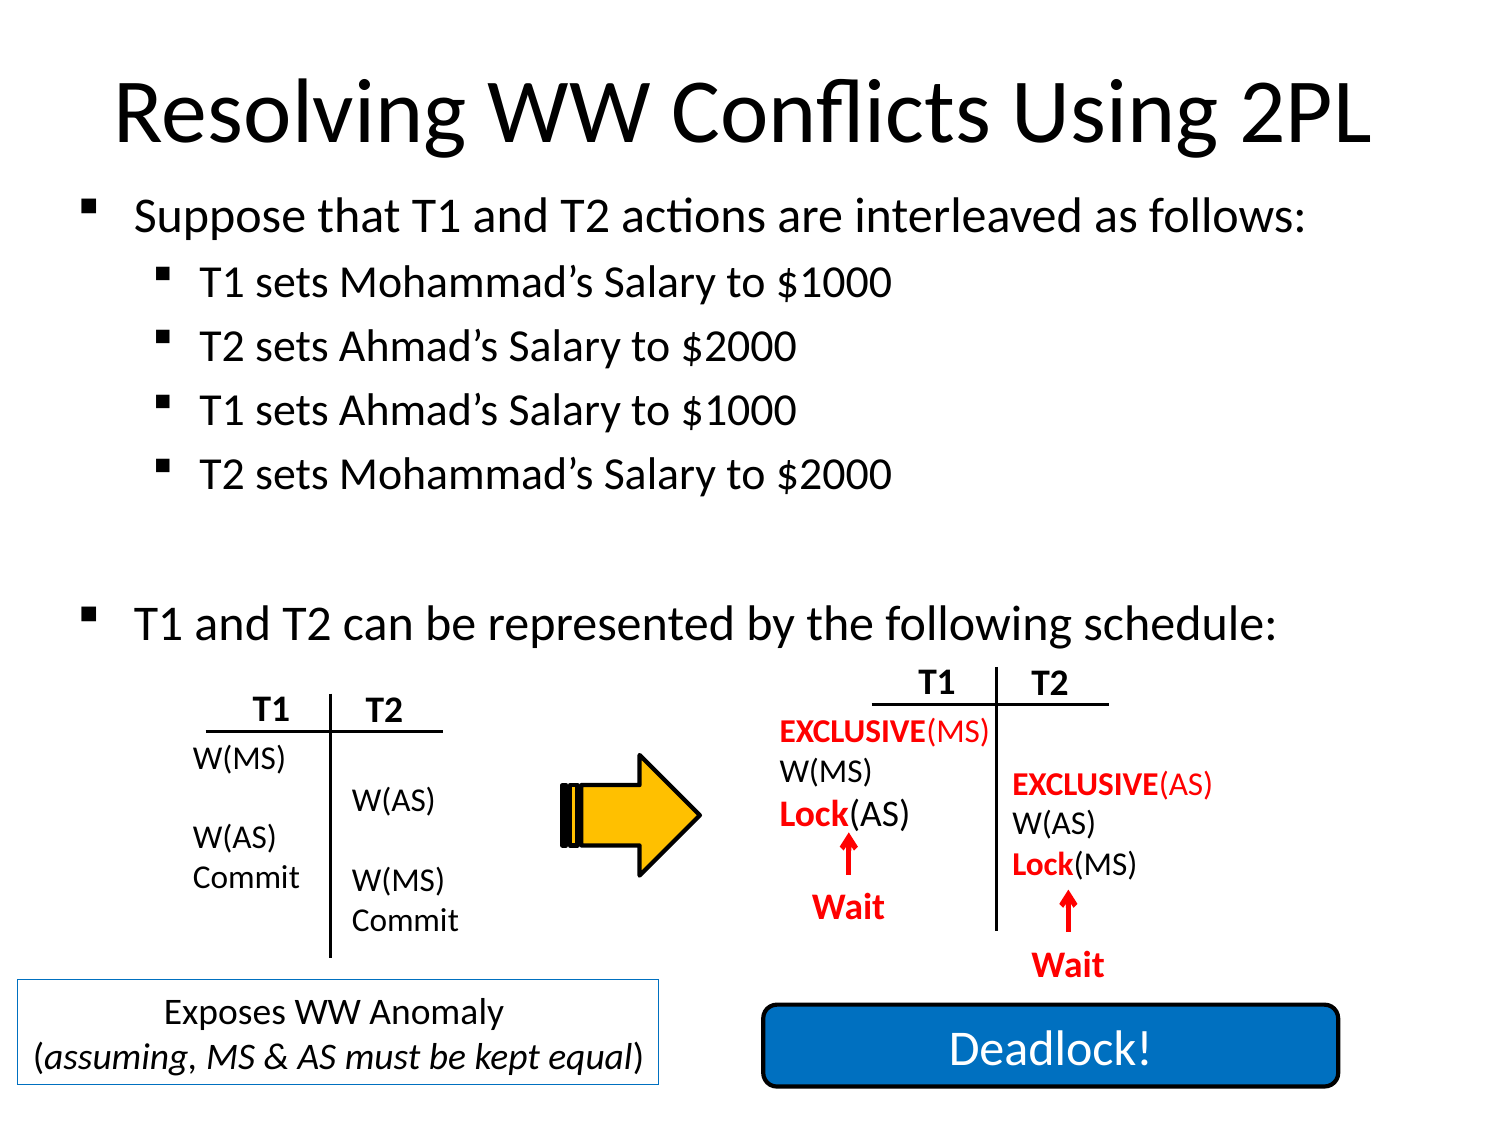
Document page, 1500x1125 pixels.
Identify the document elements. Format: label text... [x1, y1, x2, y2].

text_box Deadlock! [761, 1002, 1341, 1089]
text_box [560, 753, 703, 878]
text_box W(AS) W(MS) Commit [337, 731, 475, 946]
list Suppose that T1 and T2 actions are interleaved as follows: T1 sets Mohammad’s Salary to $1000 T2 sets Ahmad’s Salary to $2000 T1 sets Ahmad’s Salary to $1000 T2 sets Mohammad’s Salary to $2000 T1 and T2 can be represented by the following schedule: [62, 174, 1480, 1038]
text_box Wait [797, 874, 901, 935]
text_box T1 [237, 676, 306, 728]
text_box T1 [903, 649, 971, 701]
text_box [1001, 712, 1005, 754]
text_box W(MS) W(AS) Commit [178, 728, 316, 903]
text_box EXCLUSIVE(AS) W(AS) Lock(MS) [1001, 754, 1229, 889]
text_box T2 [1016, 650, 1084, 703]
title Resolving WW Conflicts Using 2PL [12, 12, 1475, 200]
text_box T2 [350, 677, 418, 730]
text_box Wait [1016, 932, 1120, 992]
text_box EXCLUSIVE(MS) W(MS) Lock(AS) [764, 701, 992, 842]
text_box Exposes WW Anomaly (assuming, MS & AS must be kept equal) [17, 979, 659, 1085]
